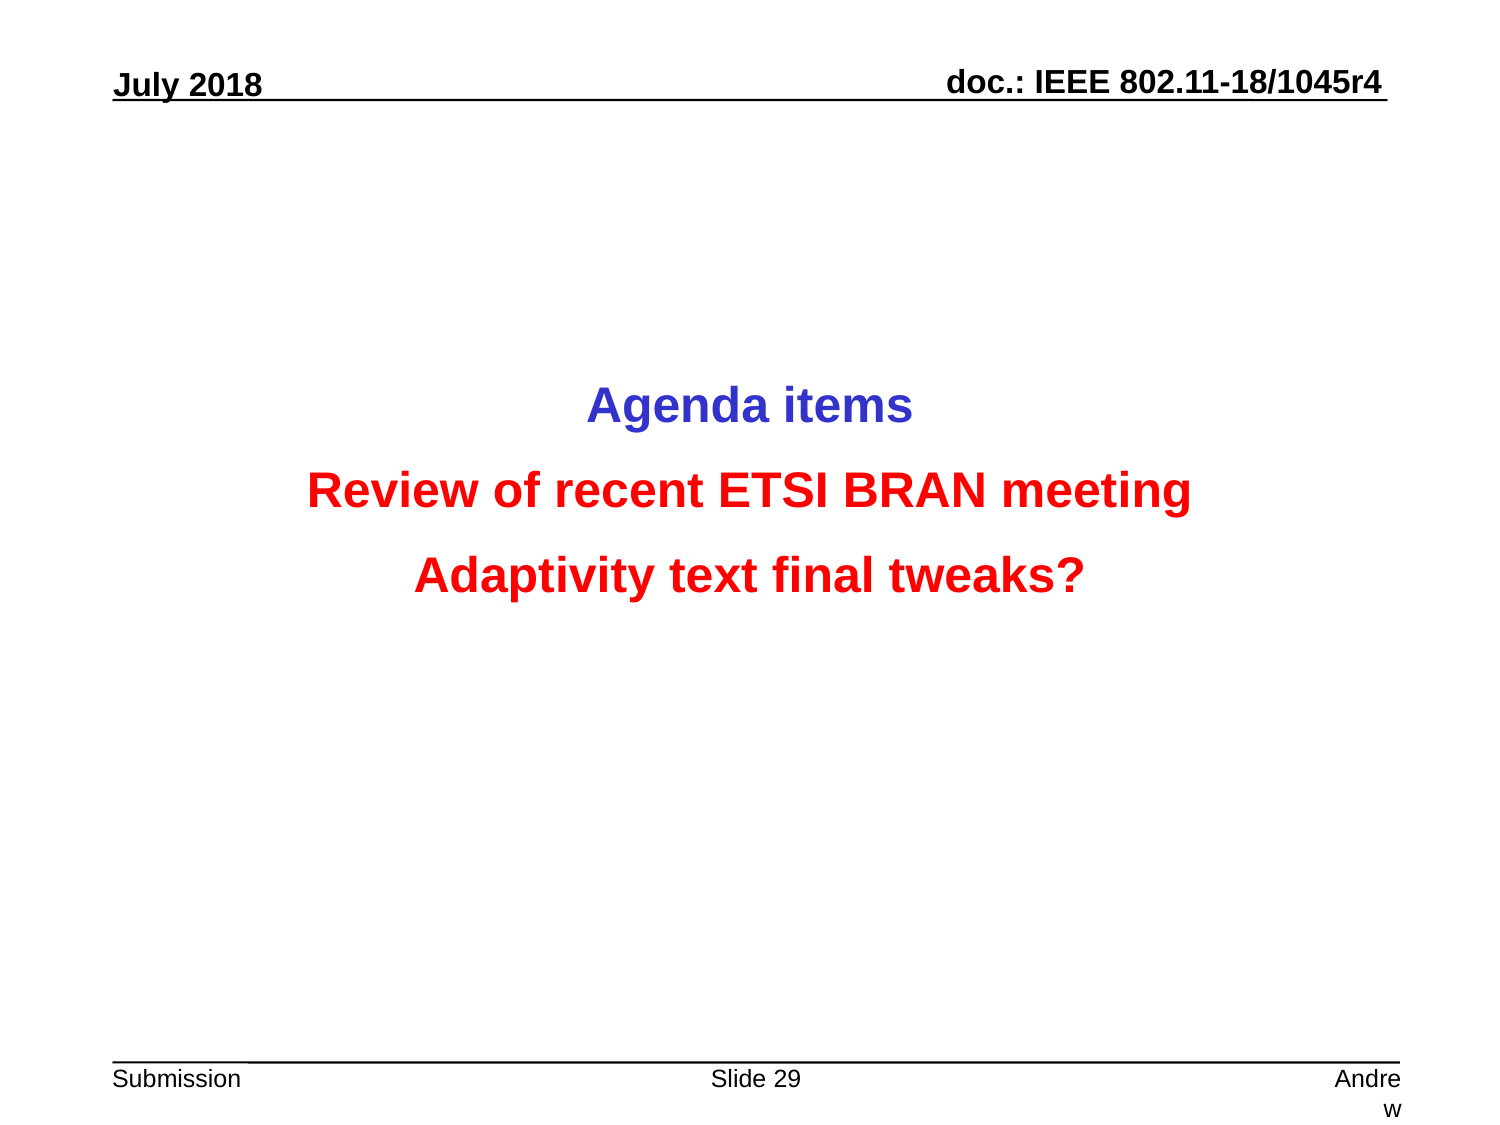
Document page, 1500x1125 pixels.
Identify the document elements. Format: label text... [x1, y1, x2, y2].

footer Andrew Myles, Cisco [1320, 1061, 1402, 1093]
list Agenda items Review of recent ETSI BRAN meeting Adaptivity text final tweaks? [112, 324, 1388, 650]
slide_number Slide 29 [709, 1061, 803, 1093]
